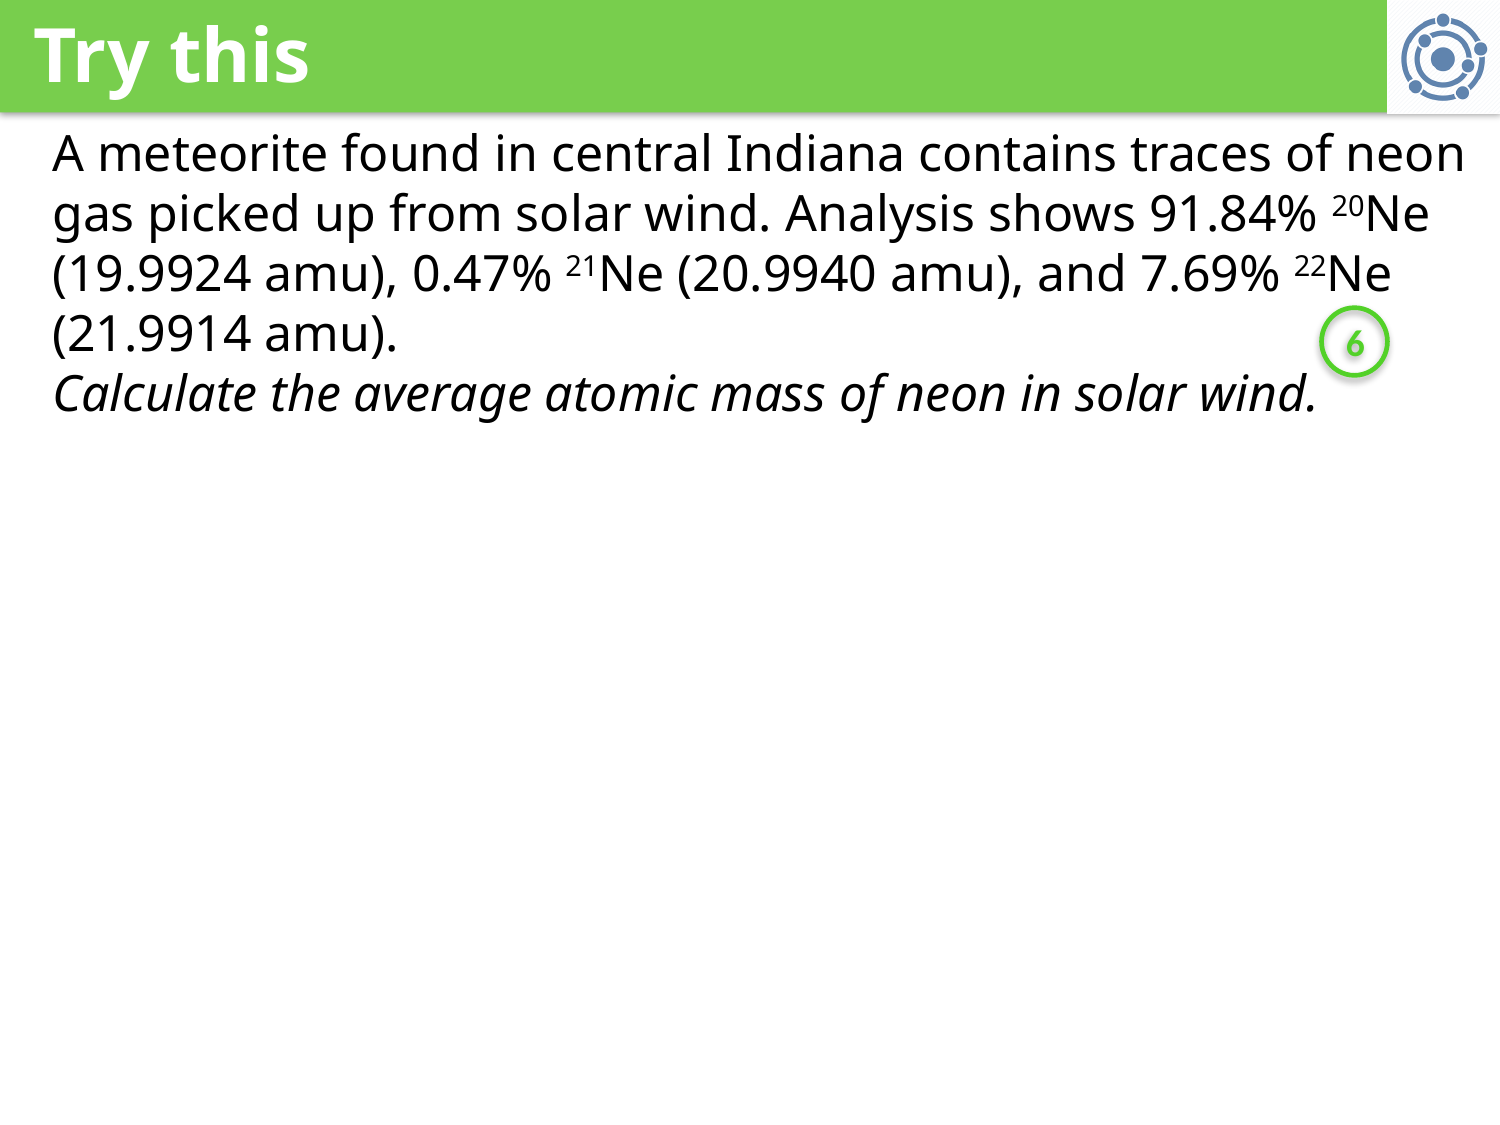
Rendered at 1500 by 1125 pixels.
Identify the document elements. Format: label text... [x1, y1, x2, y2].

text_box 6 [1320, 306, 1389, 377]
text_box A meteorite found in central Indiana contains traces of neon gas picked up from solar wind. Analysis shows 91.84% 20Ne (19.9924 amu), 0.47% 21Ne (20.9940 amu), and 7.69% 22Ne (21.9914 amu). Calculate the average atomic mass of neon in solar wind. [37, 113, 1487, 429]
text_box [0, 0, 1384, 113]
text_box Try this [18, 0, 326, 105]
picture [1387, 0, 1500, 115]
